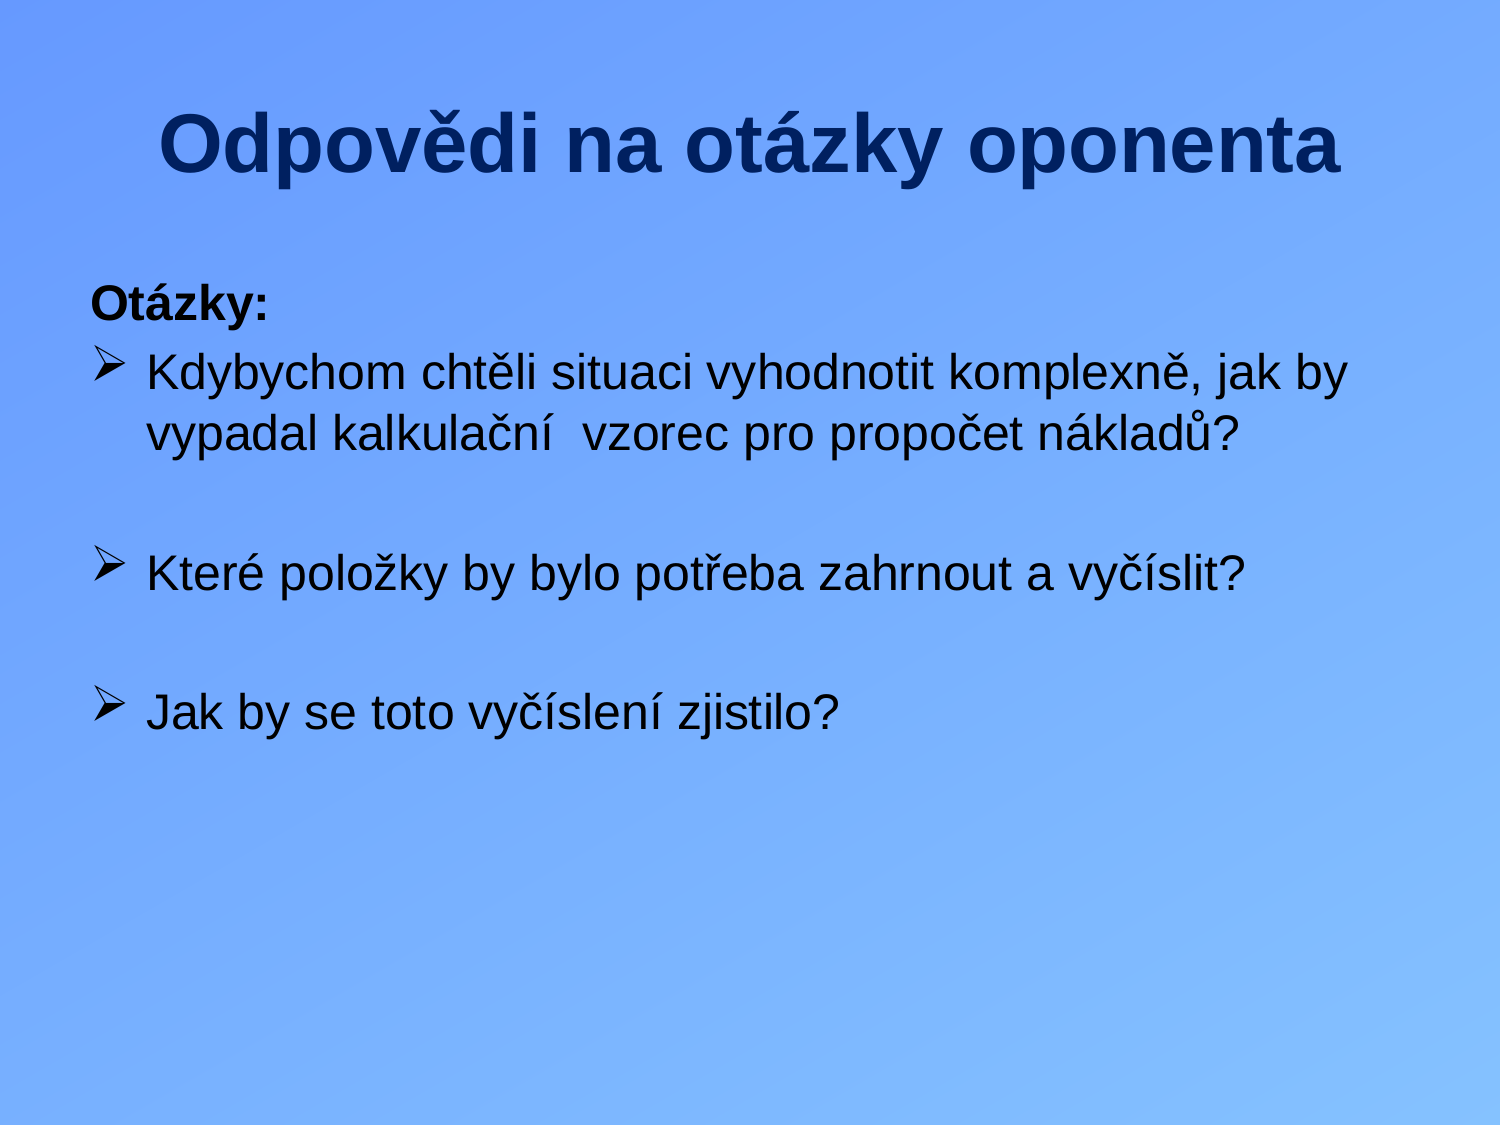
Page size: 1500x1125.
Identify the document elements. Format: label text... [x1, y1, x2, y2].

title Odpovědi na otázky oponenta [75, 45, 1425, 233]
list Otázky: Kdybychom chtěli situaci vyhodnotit komplexně, jak by vypadal kalkulační vzorec pro propočet nákladů? Které položky by bylo potřeba zahrnout a vyčíslit? Jak by se toto vyčíslení zjistilo? [75, 262, 1425, 1005]
